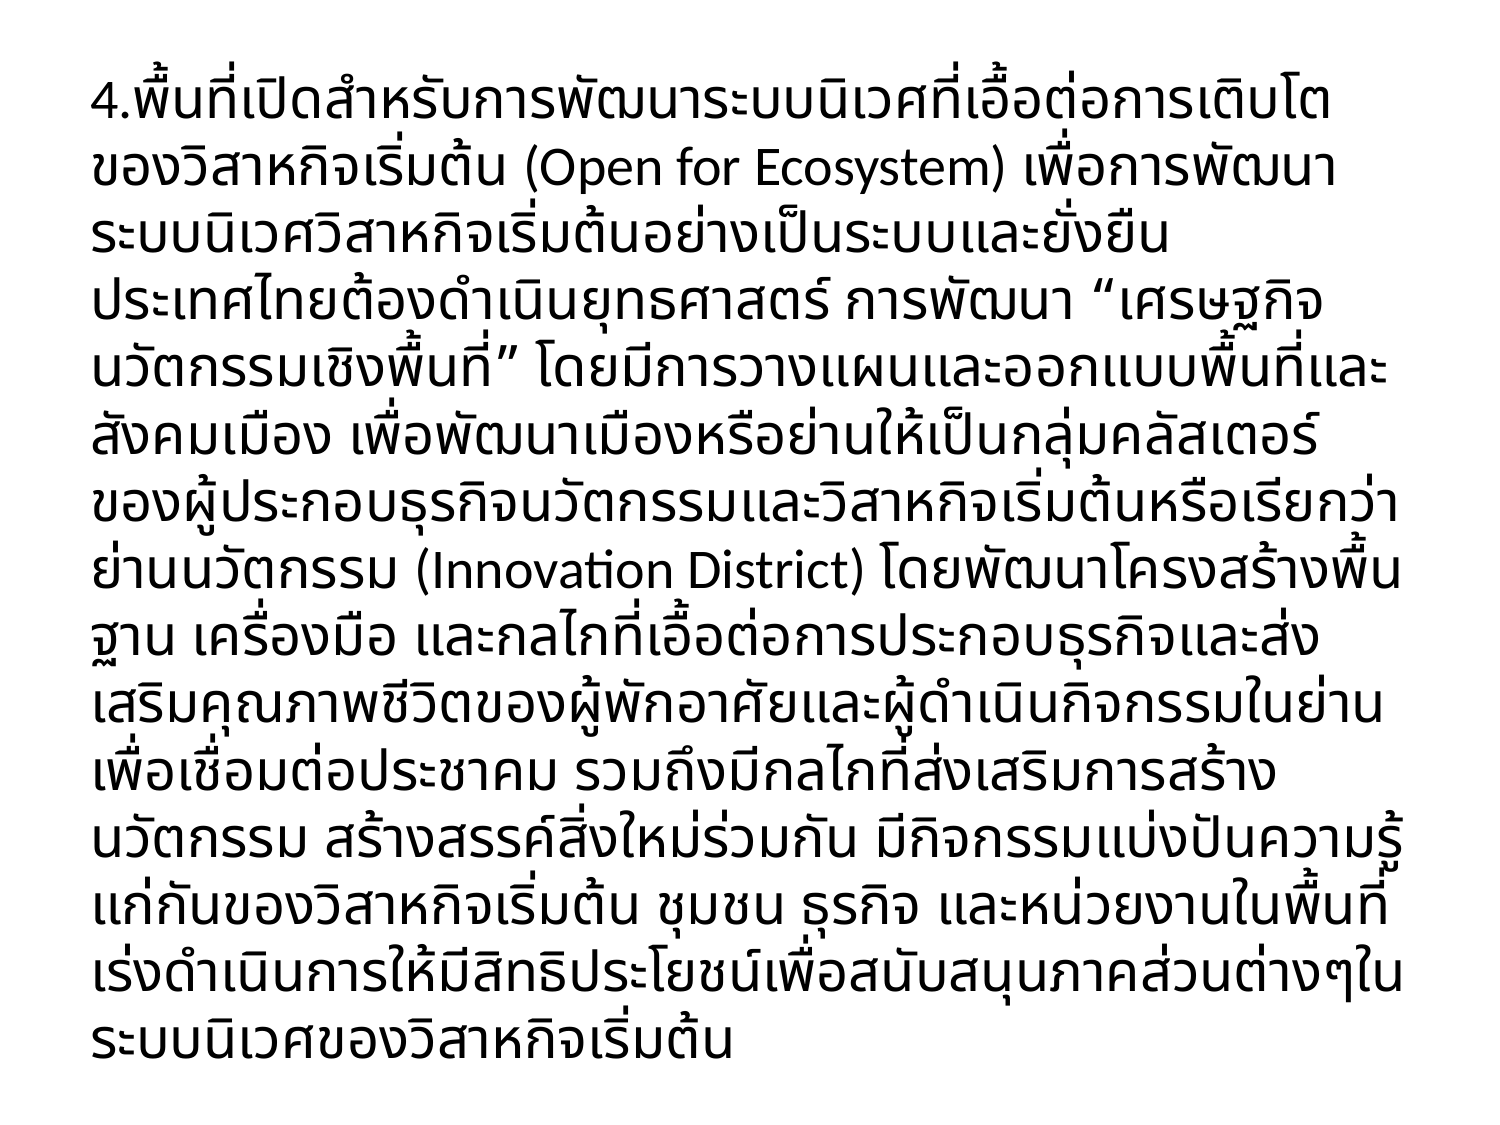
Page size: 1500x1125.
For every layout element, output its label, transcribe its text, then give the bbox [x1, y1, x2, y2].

list 4.พื้นที่เปิดสำหรับการพัฒนาระบบนิเวศที่เอื้อต่อการเติบโตของวิสาหกิจเริ่มต้น (Open for Ecosystem) เพื่อการพัฒนาระบบนิเวศวิสาหกิจเริ่มต้นอย่างเป็นระบบและยั่งยืน ประเทศไทยต้องดำเนินยุทธศาสตร์ การพัฒนา “เศรษฐกิจนวัตกรรมเชิงพื้นที่” โดยมีการวางแผนและออกแบบพื้นที่และสังคมเมือง เพื่อพัฒนาเมืองหรือย่านให้เป็นกลุ่มคลัสเตอร์ของผู้ประกอบธุรกิจนวัตกรรมและวิสาหกิจเริ่มต้นหรือเรียกว่า ย่านนวัตกรรม (Innovation District) โดยพัฒนาโครงสร้างพื้นฐาน เครื่องมือ และกลไกที่เอื้อต่อการประกอบธุรกิจและส่งเสริมคุณภาพชีวิตของผู้พักอาศัยและผู้ดำเนินกิจกรรมในย่าน เพื่อเชื่อมต่อประชาคม รวมถึงมีกลไกที่ส่งเสริมการสร้างนวัตกรรม สร้างสรรค์สิ่งใหม่ร่วมกัน มีกิจกรรมแบ่งปันความรู้แก่กันของวิสาหกิจเริ่มต้น ชุมชน ธุรกิจ และหน่วยงานในพื้นที่ เร่งดำเนินการให้มีสิทธิประโยชน์เพื่อสนับสนุนภาคส่วนต่างๆในระบบนิเวศของวิสาหกิจเริ่มต้น [75, 54, 1425, 1094]
